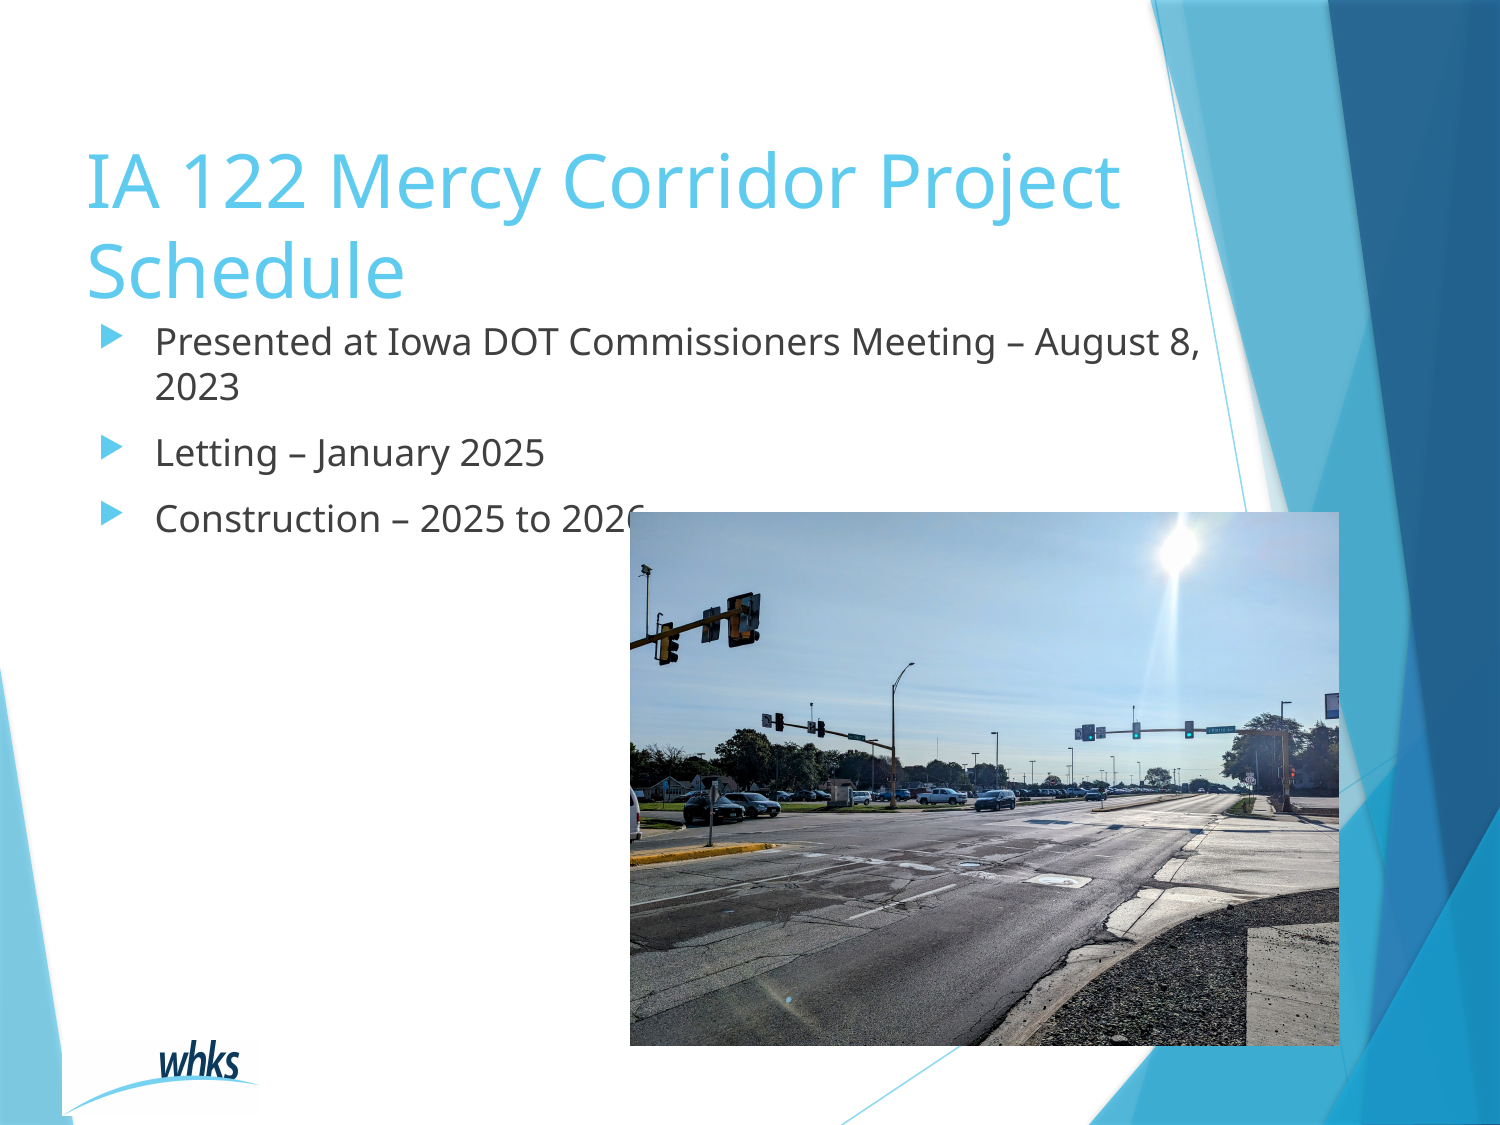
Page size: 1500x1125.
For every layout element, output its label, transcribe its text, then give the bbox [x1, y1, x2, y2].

list Presented at Iowa DOT Commissioners Meeting – August 8, 2023 Letting – January 2025 Construction – 2025 to 2026 [83, 310, 1258, 910]
picture [630, 512, 1340, 1047]
title IA 122 Mercy Corridor Project Schedule [71, 125, 1231, 208]
picture [62, 1040, 260, 1116]
